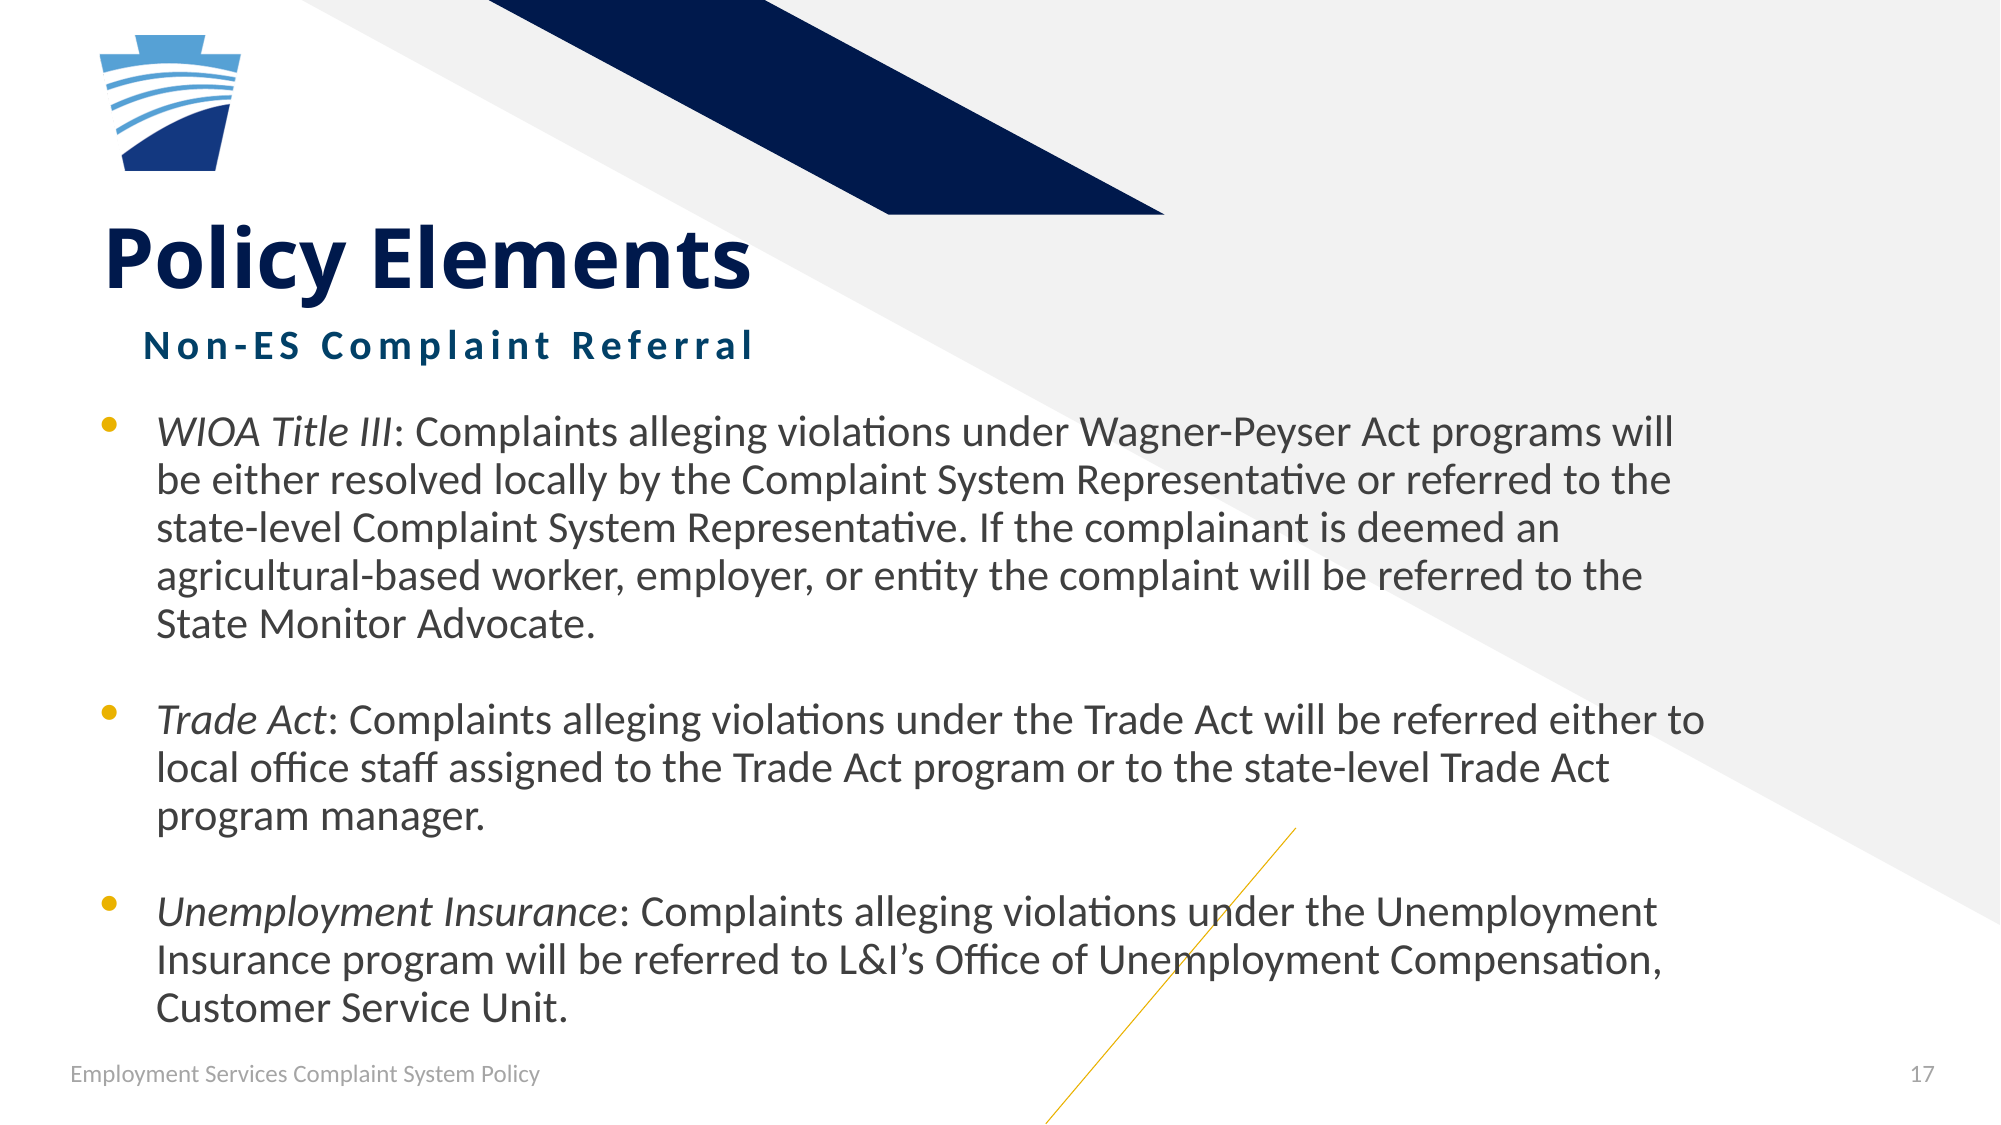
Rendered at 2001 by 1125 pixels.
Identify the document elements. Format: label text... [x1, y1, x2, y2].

slide_number 17 [1828, 1042, 1950, 1103]
picture [87, 15, 253, 178]
title Policy Elements [87, 178, 1292, 307]
list Non-ES Complaint Referral [128, 316, 1333, 380]
footer Employment Services Complaint System Policy [55, 1042, 731, 1103]
list WIOA Title III: Complaints alleging violations under Wagner-Peyser Act programs will be either resolved locally by the Complaint System Representative or referred to the state-level Complaint System Representative. If the complainant is deemed an agricultural-based worker, employer, or entity the complaint will be referred to the State Monitor Advocate. Trade Act: Complaints alleging violations under the Trade Act will be referred either to local office staff assigned to the Trade Act program or to the state-level Trade Act program manager. Unemployment Insurance: Complaints alleging violations under the Unemployment Insurance program will be referred to L&I’s Office of Unemployment Compensation, Customer Service Unit. [87, 401, 1749, 1043]
